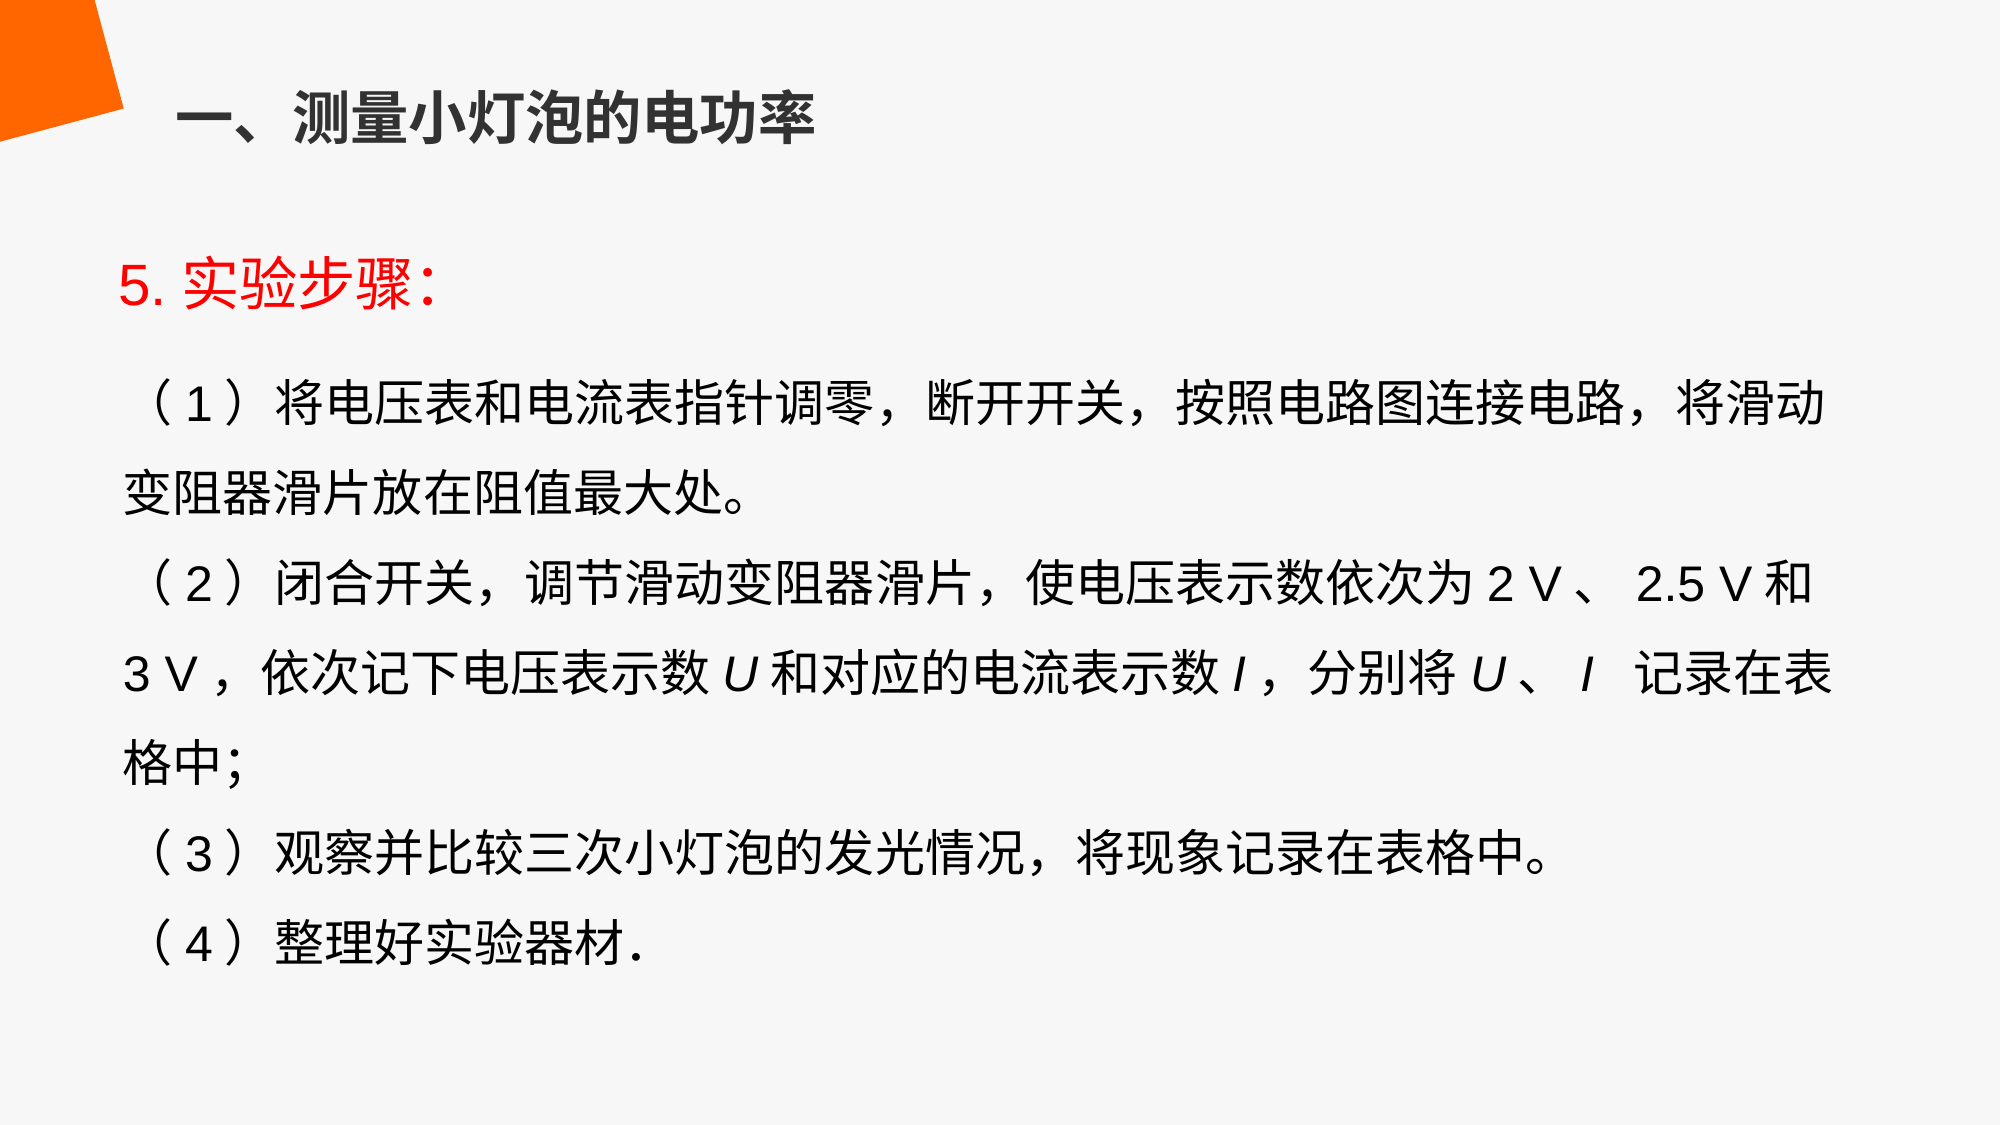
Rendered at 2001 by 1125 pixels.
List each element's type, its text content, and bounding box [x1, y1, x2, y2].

text_box （1）将电压表和电流表指针调零，断开开关，按照电路图连接电路，将滑动变阻器滑片放在阻值最大处。 （2）闭合开关，调节滑动变阻器滑片，使电压表示数依次为2 V、2.5 V和3 V，依次记下电压表示数U和对应的电流表示数I，分别将U、I 记录在表格中； （3）观察并比较三次小灯泡的发光情况，将现象记录在表格中。 （4）整理好实验器材． [108, 333, 1863, 979]
text_box 一、测量小灯泡的电功率 [160, 73, 832, 159]
text_box 5.实验步骤： [103, 204, 488, 325]
